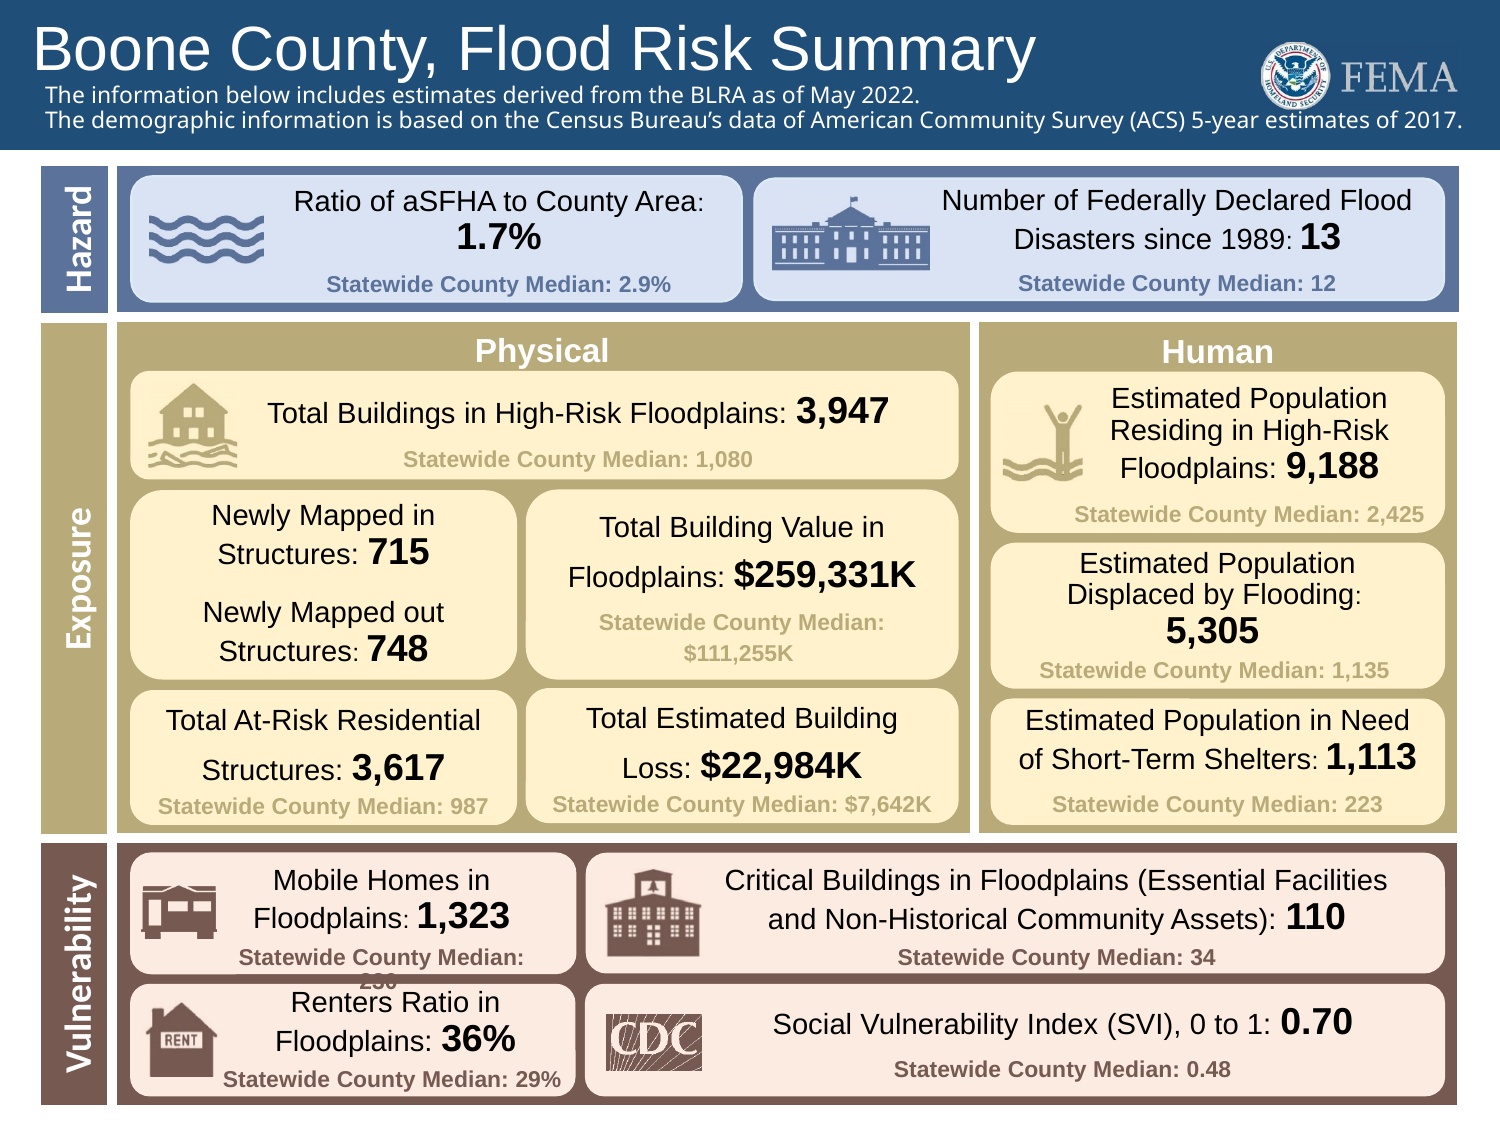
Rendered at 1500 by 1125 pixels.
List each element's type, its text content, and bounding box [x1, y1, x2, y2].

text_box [42, 318, 1456, 833]
picture [1261, 42, 1458, 110]
text_box Boone County, Flood Risk Summary The information below includes estimates derived from the BLRA as of May 2022. The demographic information is based on the Census Bureau’s data of American Community Survey (ACS) 5-year estimates of 2017. [0, 0, 1500, 150]
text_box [42, 844, 1456, 1116]
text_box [42, 167, 1458, 312]
